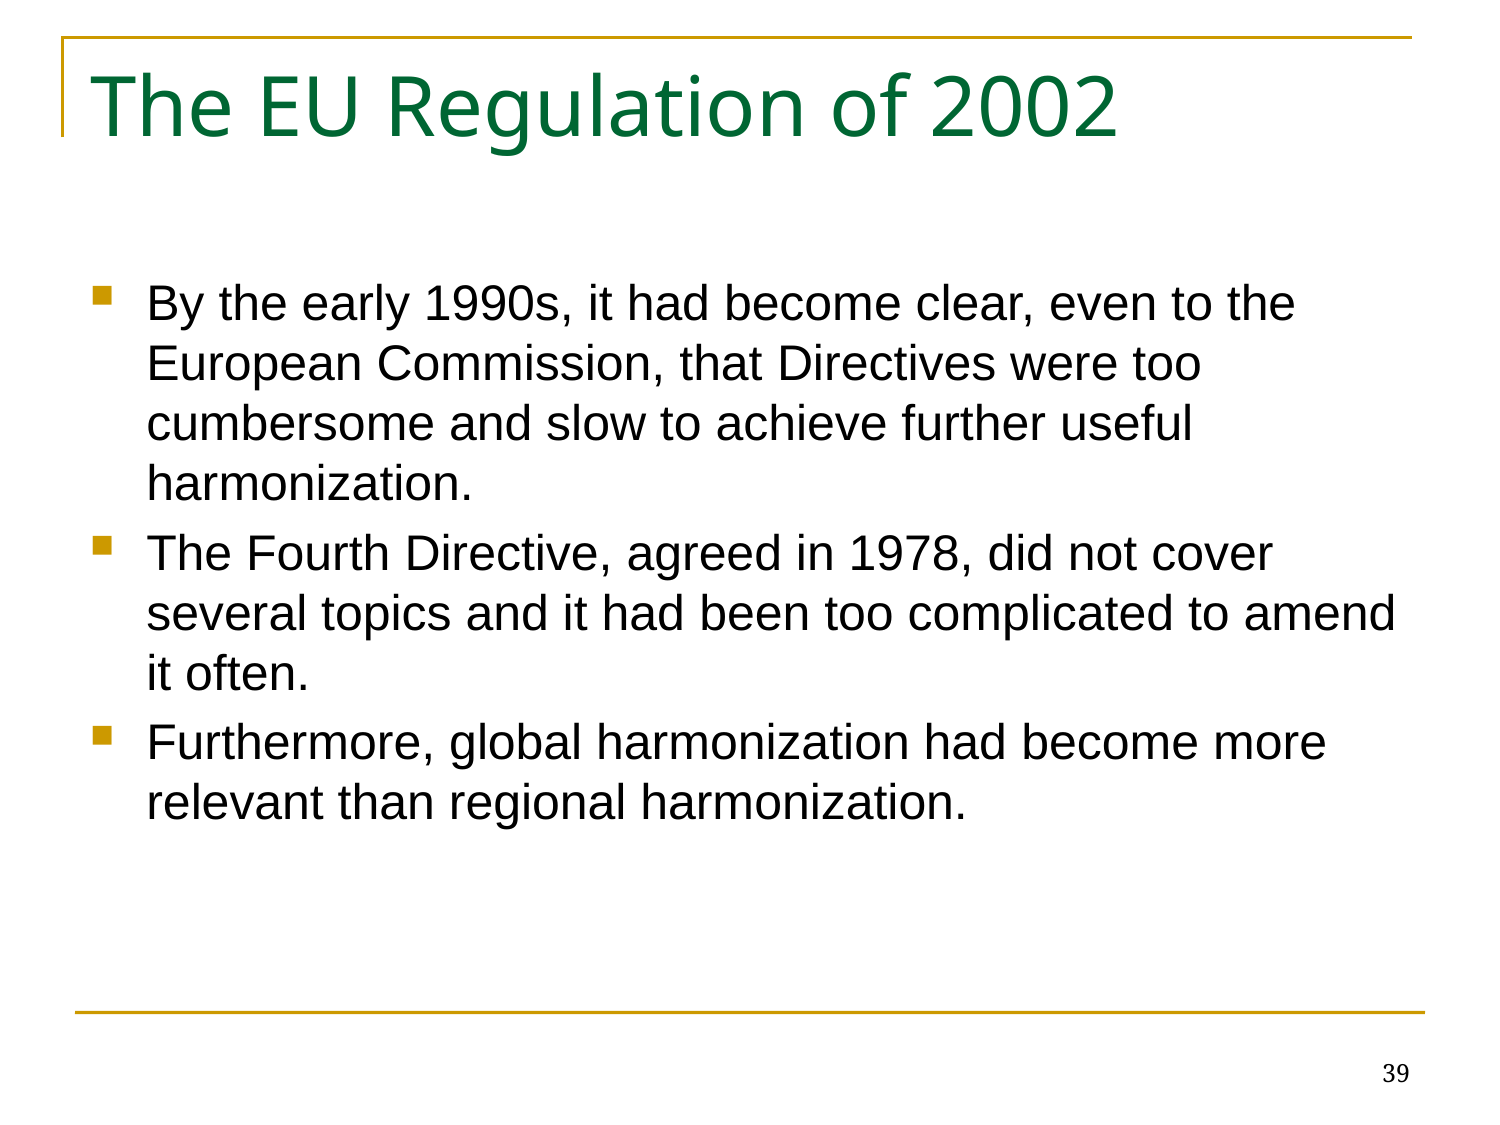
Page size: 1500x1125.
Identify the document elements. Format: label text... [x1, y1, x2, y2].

slide_number 39 [1074, 1023, 1426, 1100]
title The EU Regulation of 2002 [74, 45, 1426, 233]
list By the early 1990s, it had become clear, even to the European Commission, that Directives were too cumbersome and slow to achieve further useful harmonization. The Fourth Directive, agreed in 1978, did not cover several topics and it had been too complicated to amend it often. Furthermore, global harmonization had become more relevant than regional harmonization. [74, 262, 1426, 1006]
